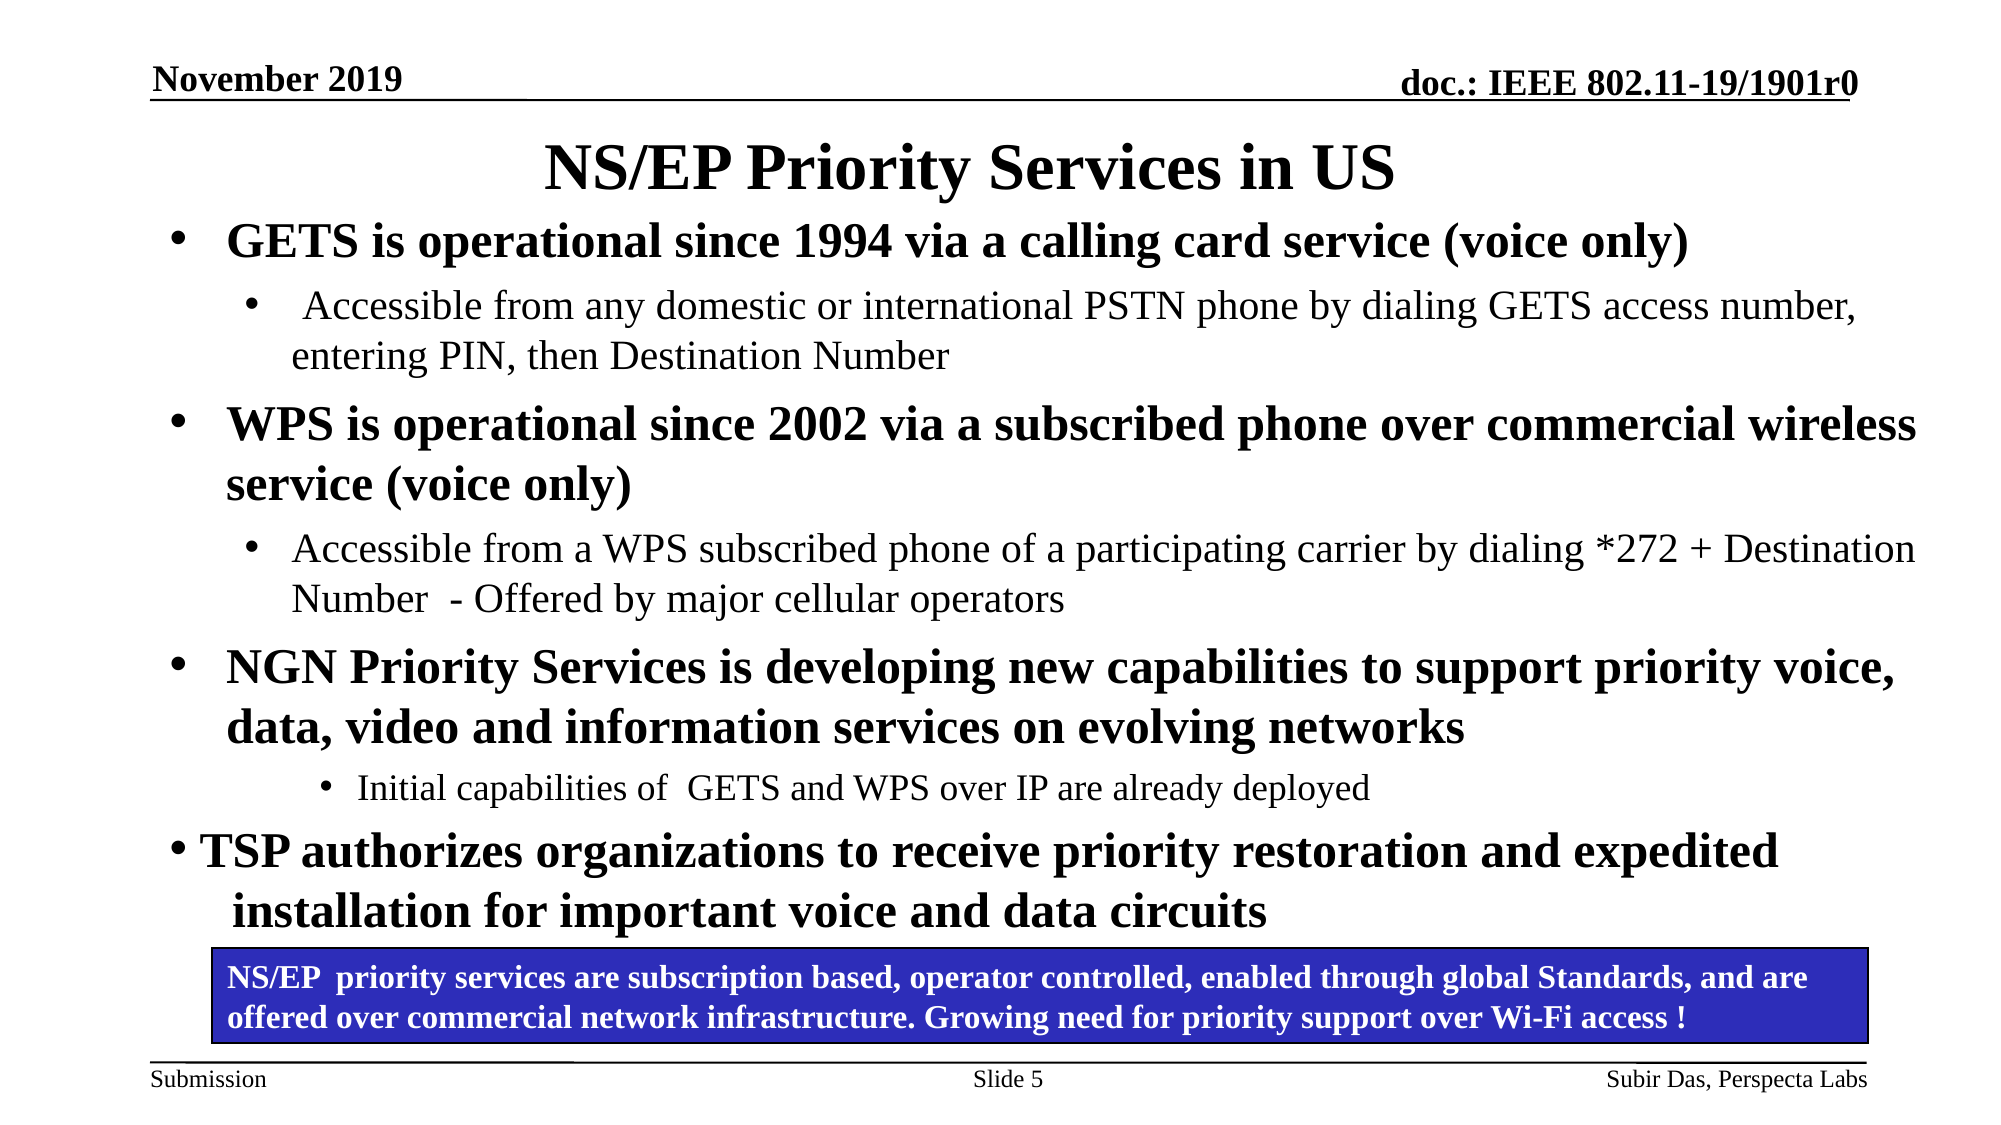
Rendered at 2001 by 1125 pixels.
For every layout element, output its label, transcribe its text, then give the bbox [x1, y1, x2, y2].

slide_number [152, 54, 563, 100]
list GETS is operational since 1994 via a calling card service (voice only) Accessible from any domestic or international PSTN phone by dialing GETS access number, entering PIN, then Destination Number WPS is operational since 2002 via a subscribed phone over commercial wireless service (voice only) Accessible from a WPS subscribed phone of a participating carrier by dialing *272 + Destination Number - Offered by major cellular operators NGN Priority Services is developing new capabilities to support priority voice, data, video and information services on evolving networks Initial capabilities of GETS and WPS over IP are already deployed TSP authorizes organizations to receive priority restoration and expedited installation for important voice and data circuits [154, 199, 1968, 916]
text_box NS/EP priority services are subscription based, operator controlled, enabled through global Standards, and are offered over commercial network infrastructure. Growing need for priority support over Wi-Fi access ! [212, 948, 1869, 1043]
slide_number Slide 5 [950, 1061, 1067, 1123]
title NS/EP Priority Services in US [145, 99, 1847, 226]
footer Subir Das, Perspecta Labs [1171, 1061, 1869, 1093]
